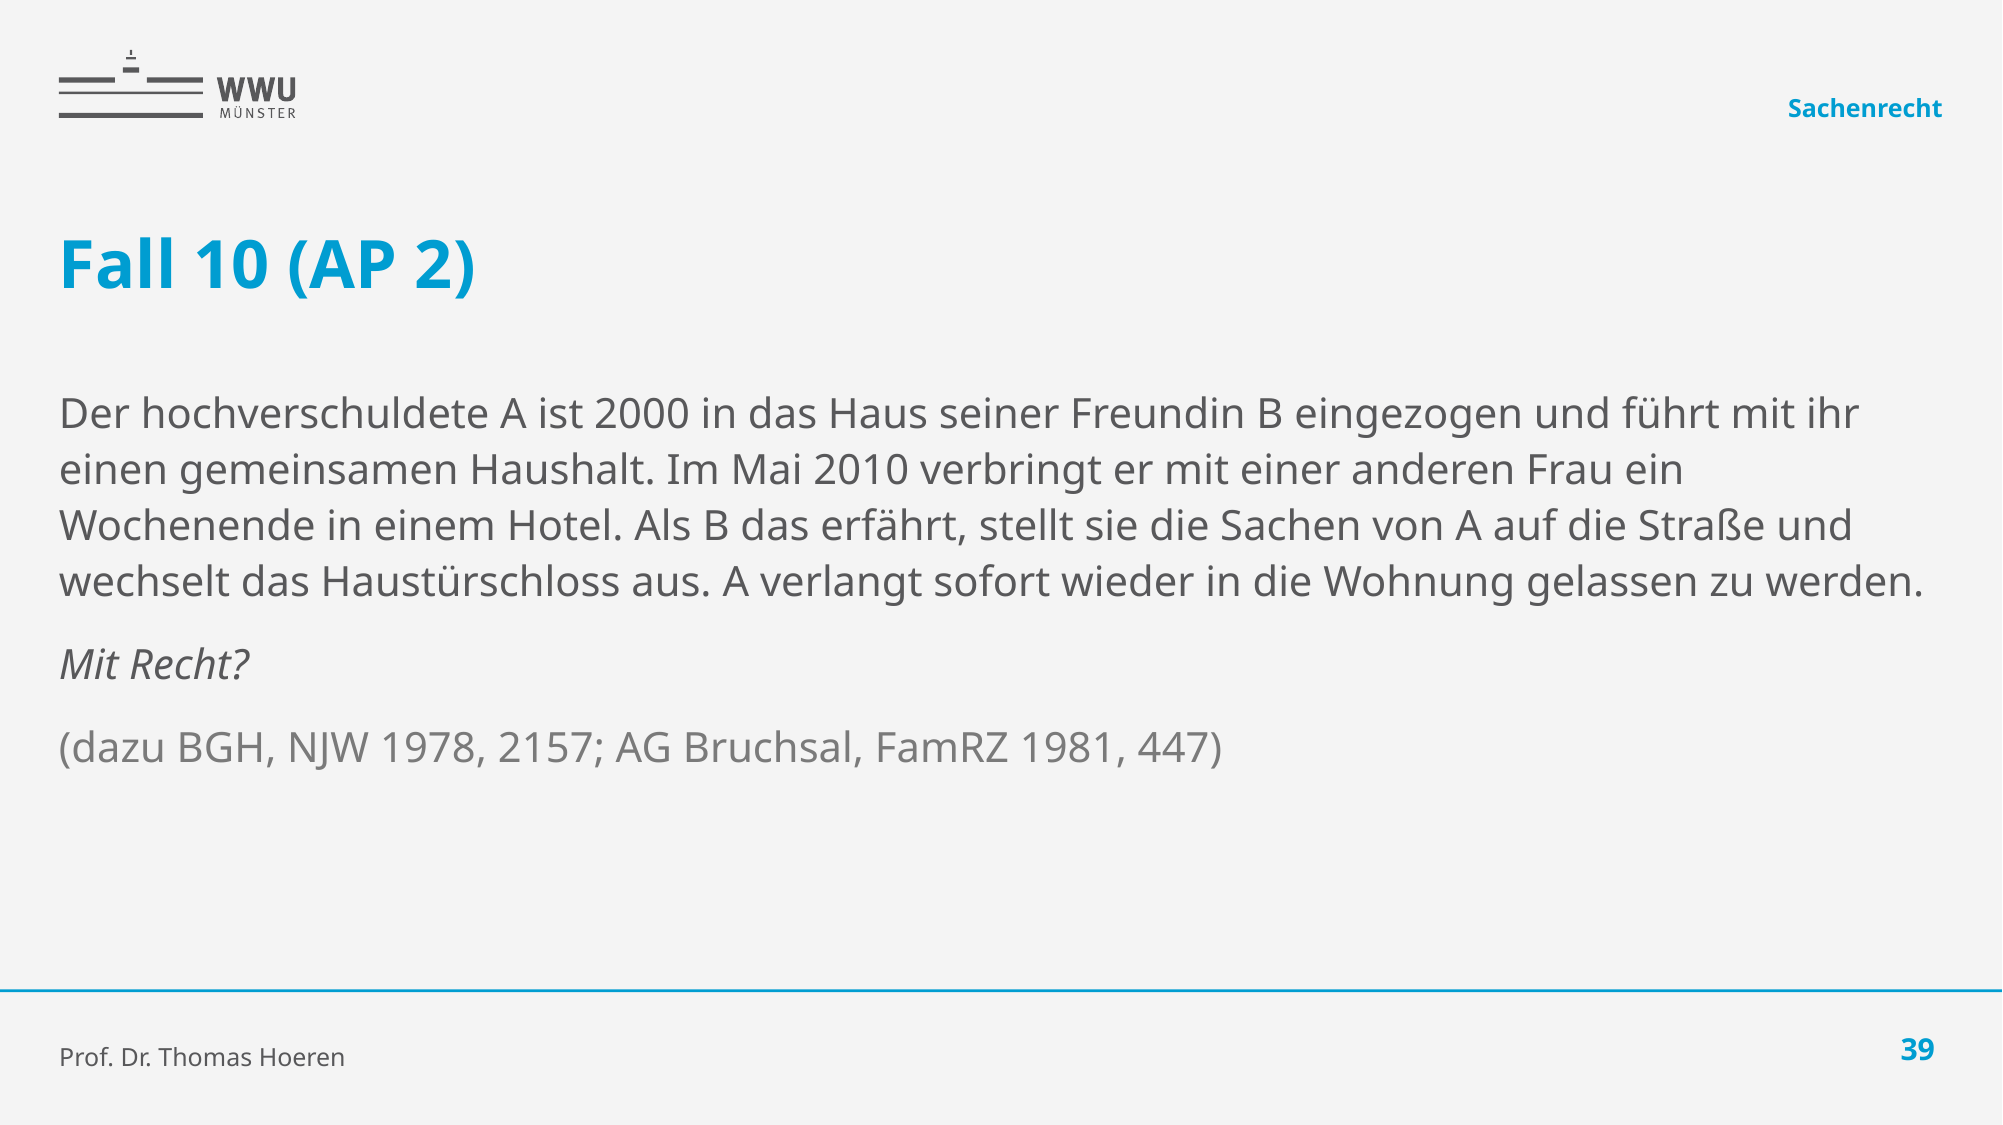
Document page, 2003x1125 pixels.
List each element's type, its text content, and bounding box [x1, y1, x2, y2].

slide_number 39 [1824, 1012, 1943, 1072]
footer Prof. Dr. Thomas Hoeren [59, 1012, 1442, 1072]
slide_number Sachenrecht [590, 63, 1943, 123]
title Fall 10 (AP 2) [59, 221, 1943, 316]
list Der hochverschuldete A ist 2000 in das Haus seiner Freundin B eingezogen und führt mit ihr einen gemeinsamen Haushalt. Im Mai 2010 verbringt er mit einer anderen Frau ein Wochenende in einem Hotel. Als B das erfährt, stellt sie die Sachen von A auf die Straße und wechselt das Haustürschloss aus. A verlangt sofort wieder in die Wohnung gelassen zu werden. Mit Recht? (dazu BGH, NJW 1978, 2157; AG Bruchsal, FamRZ 1981, 447) [59, 380, 1943, 943]
